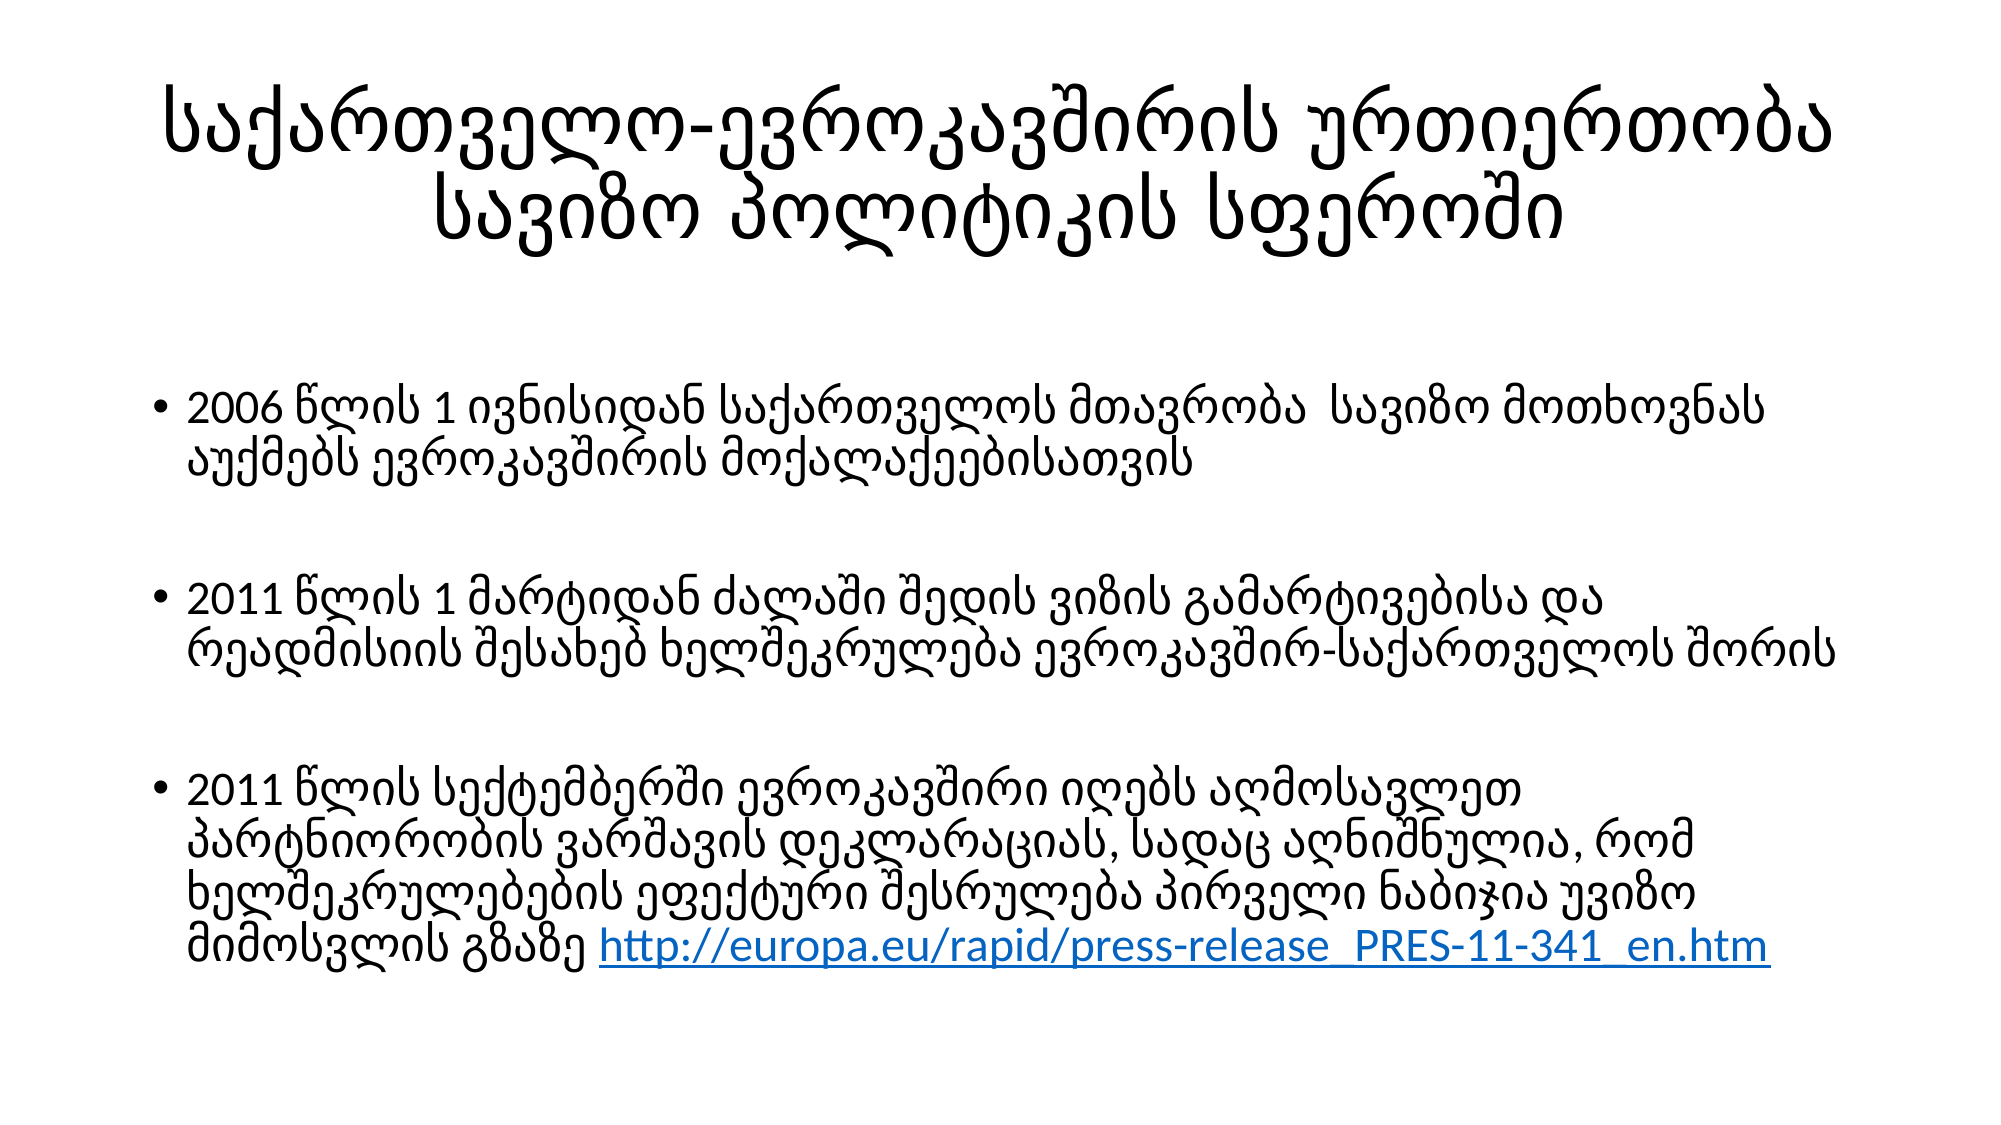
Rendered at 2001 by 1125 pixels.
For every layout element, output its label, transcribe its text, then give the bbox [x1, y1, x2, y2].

title საქართველო-ევროკავშირის ურთიერთობა სავიზო პოლიტიკის სფეროში [137, 59, 1863, 278]
list 2006 წლის 1 ივნისიდან საქართველოს მთავრობა სავიზო მოთხოვნას აუქმებს ევროკავშირის მოქალაქეებისათვის 2011 წლის 1 მარტიდან ძალაში შედის ვიზის გამარტივებისა და რეადმისიის შესახებ ხელშეკრულება ევროკავშირ-საქართველოს შორის 2011 წლის სექტემბერში ევროკავშირი იღებს აღმოსავლეთ პარტნიორობის ვარშავის დეკლარაციას, სადაც აღნიშნულია, რომ ხელშეკრულებების ეფექტური შესრულება პირველი ნაბიჯია უვიზო მიმოსვლის გზაზე http://europa.eu/rapid/press-release_PRES-11-341_en.htm [137, 299, 1863, 1014]
